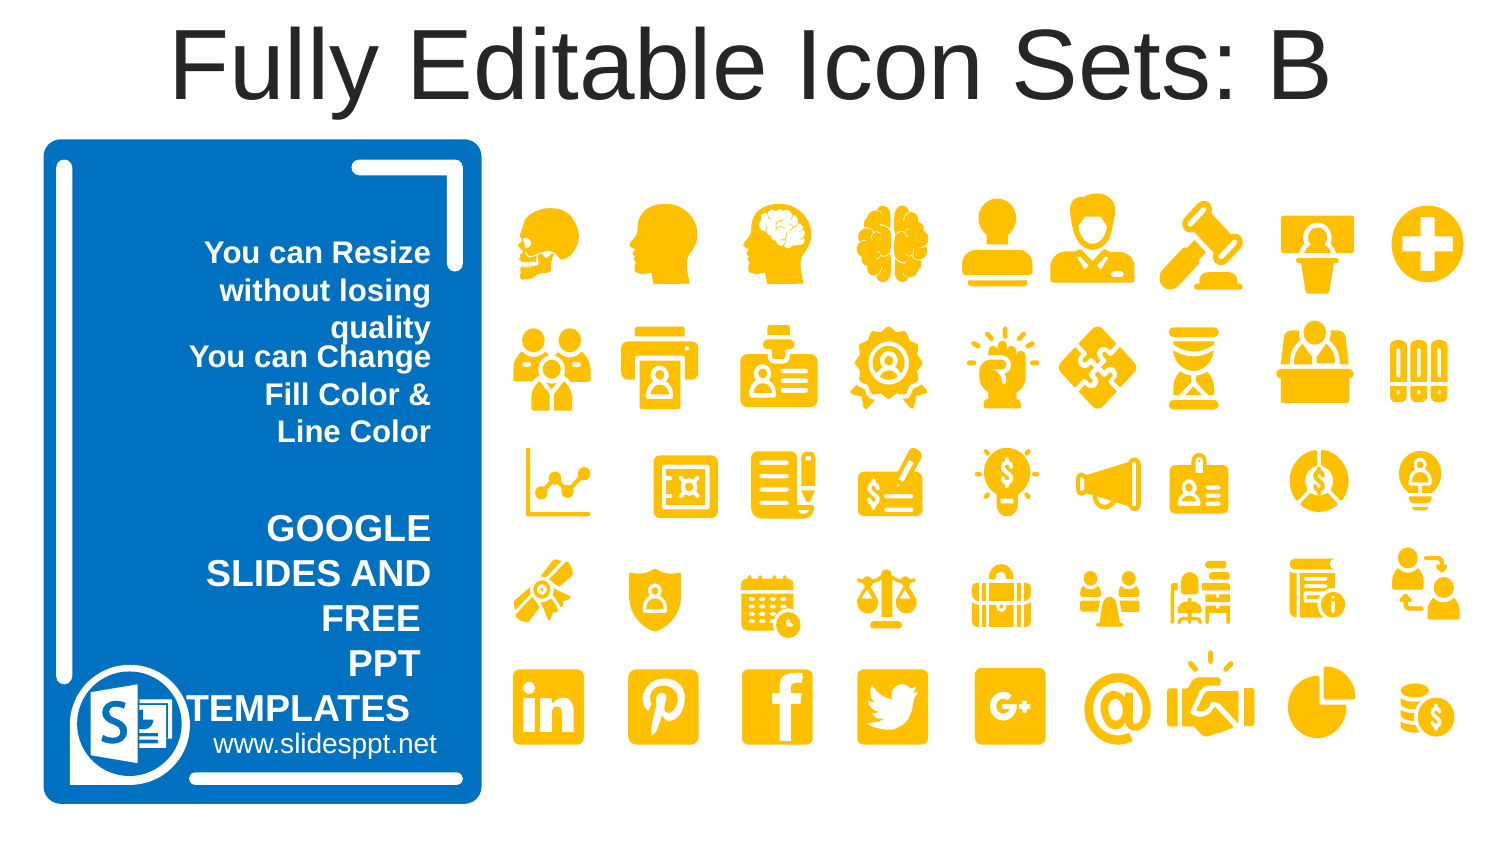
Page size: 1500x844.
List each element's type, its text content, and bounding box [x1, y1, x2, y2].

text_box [750, 451, 816, 519]
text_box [1289, 449, 1349, 512]
text_box [857, 669, 928, 745]
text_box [526, 447, 591, 517]
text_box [1276, 320, 1354, 404]
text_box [971, 564, 1031, 628]
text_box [1050, 193, 1135, 283]
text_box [966, 326, 1040, 409]
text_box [974, 447, 1040, 517]
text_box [513, 328, 591, 411]
text_box [1391, 205, 1464, 283]
list Fully Editable Icon Sets: B [39, 15, 1464, 105]
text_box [1287, 666, 1356, 739]
text_box [974, 667, 1046, 745]
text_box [1398, 450, 1442, 511]
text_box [740, 325, 818, 407]
text_box [517, 208, 580, 280]
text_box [513, 559, 573, 623]
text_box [1400, 683, 1455, 737]
text_box [743, 203, 812, 285]
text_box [1159, 200, 1244, 290]
text_box [856, 205, 892, 283]
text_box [962, 198, 1033, 287]
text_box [1080, 571, 1140, 627]
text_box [850, 326, 928, 410]
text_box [653, 455, 718, 518]
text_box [629, 203, 698, 285]
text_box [621, 326, 699, 409]
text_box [1058, 326, 1137, 409]
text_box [1390, 340, 1448, 403]
text_box [857, 447, 923, 517]
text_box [741, 574, 801, 639]
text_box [1168, 327, 1219, 410]
text_box [628, 669, 699, 745]
text_box [1076, 457, 1141, 512]
text_box [1084, 673, 1151, 745]
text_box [1281, 215, 1355, 294]
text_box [1170, 560, 1230, 625]
text_box [513, 669, 584, 745]
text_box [629, 568, 682, 632]
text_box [1391, 547, 1460, 620]
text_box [856, 569, 917, 629]
text_box [893, 205, 929, 283]
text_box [1169, 452, 1229, 514]
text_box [1167, 650, 1255, 737]
text_box [742, 669, 813, 745]
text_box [1289, 558, 1346, 618]
